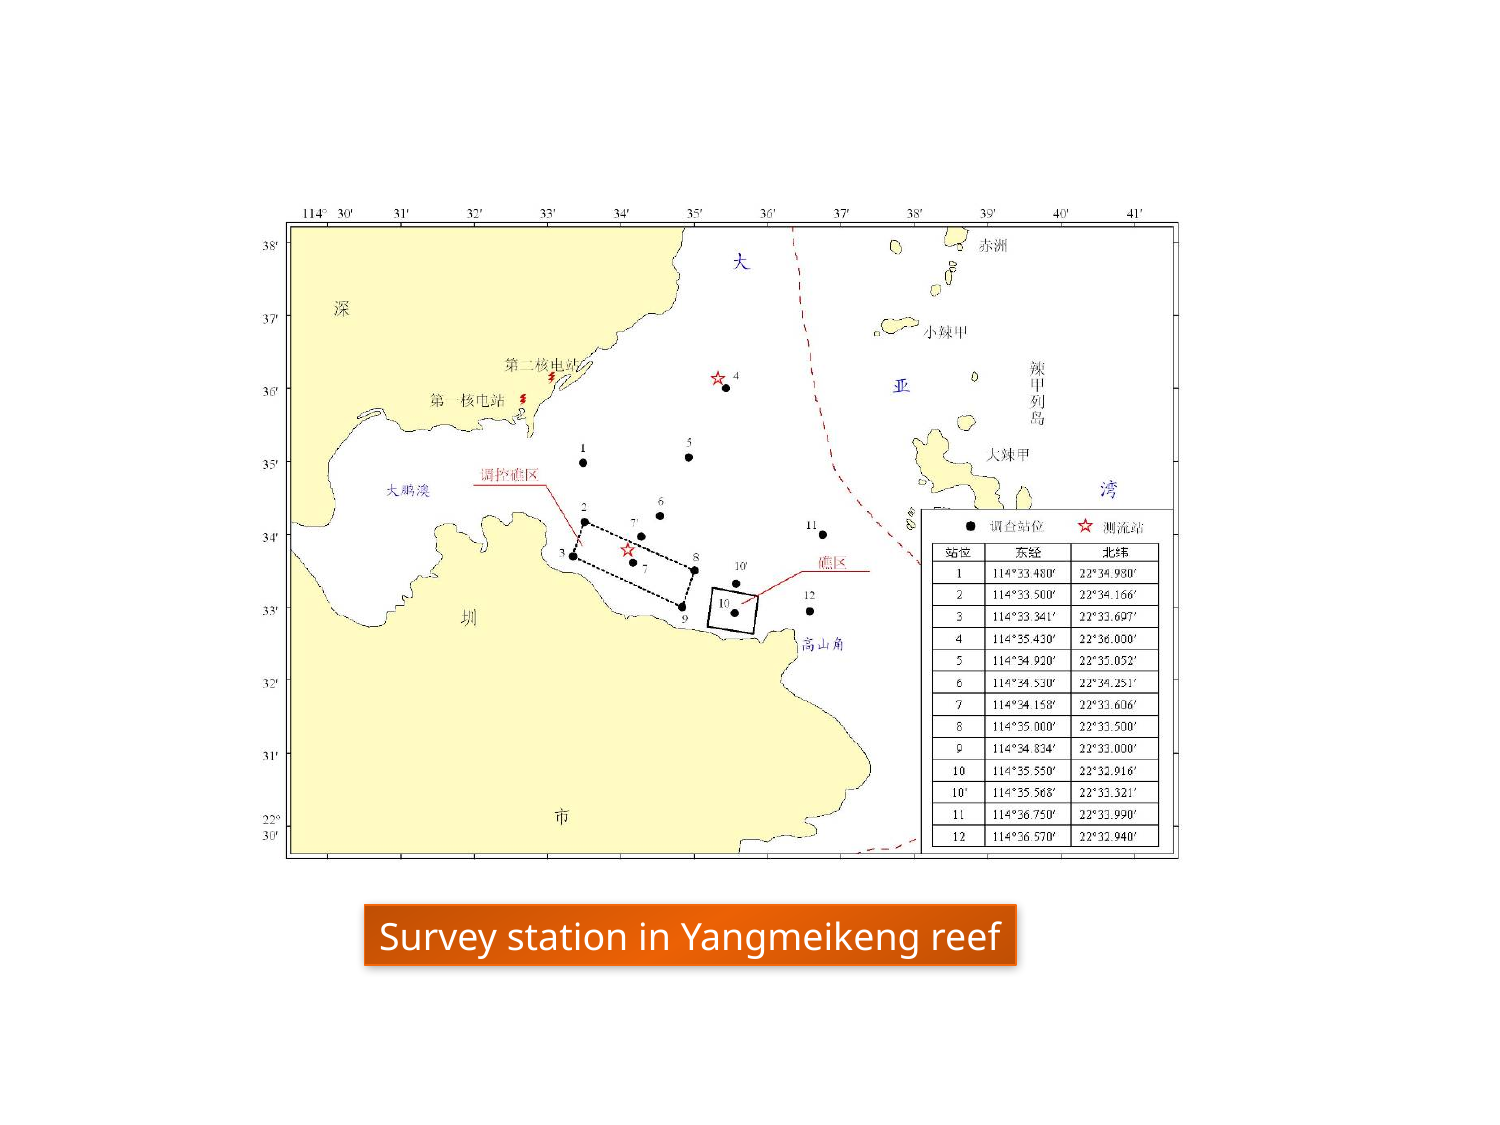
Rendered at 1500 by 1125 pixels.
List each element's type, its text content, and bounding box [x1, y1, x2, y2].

text_box Survey station in Yangmeikeng reef [364, 904, 1017, 966]
picture [253, 195, 1191, 870]
